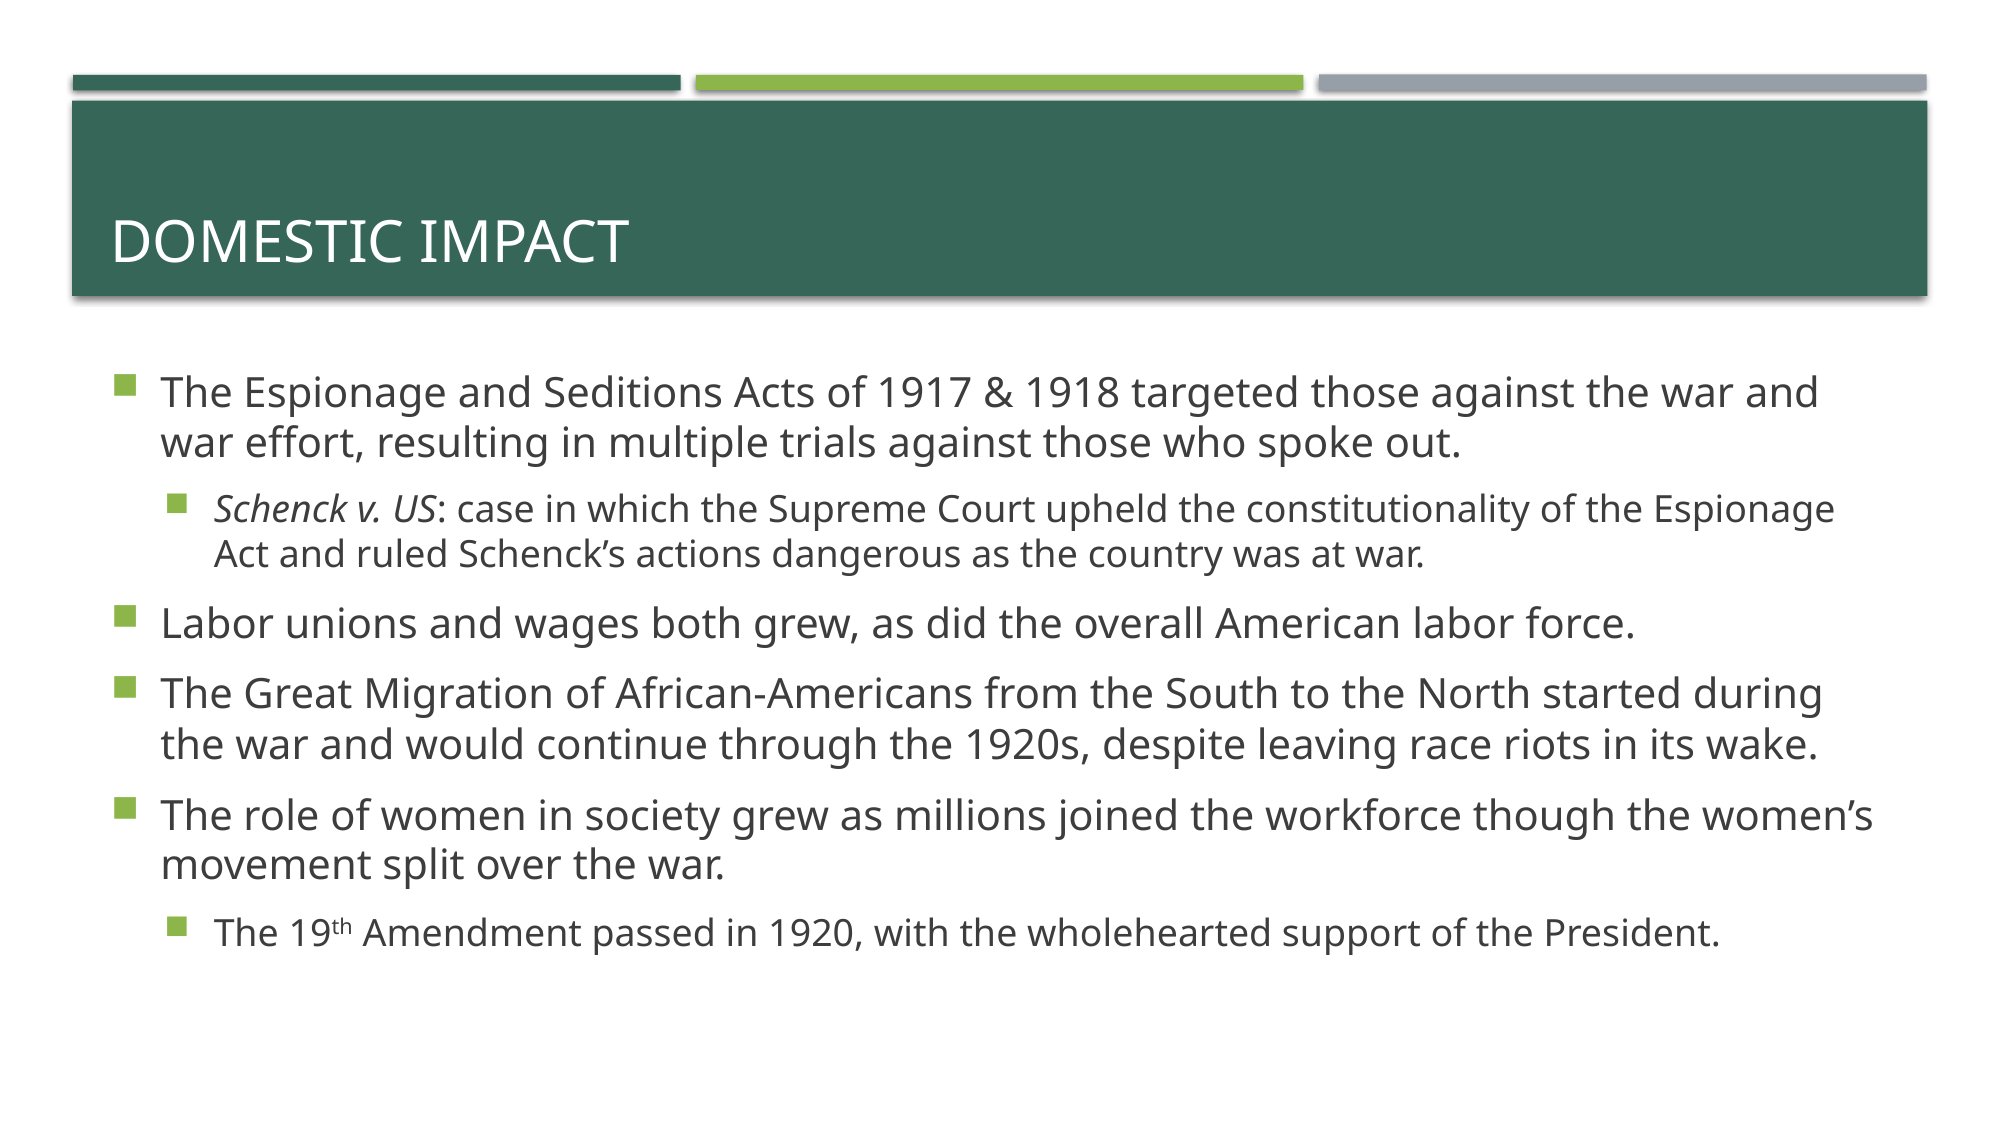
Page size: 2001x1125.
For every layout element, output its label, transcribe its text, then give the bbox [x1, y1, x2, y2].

list The Espionage and Seditions Acts of 1917 & 1918 targeted those against the war and war effort, resulting in multiple trials against those who spoke out. Schenck v. US: case in which the Supreme Court upheld the constitutionality of the Espionage Act and ruled Schenck’s actions dangerous as the country was at war. Labor unions and wages both grew, as did the overall American labor force. The Great Migration of African-Americans from the South to the North started during the war and would continue through the 1920s, despite leaving race riots in its wake. The role of women in society grew as millions joined the workforce though the women’s movement split over the war. The 19th Amendment passed in 1920, with the wholehearted support of the President. [95, 357, 1905, 962]
title Domestic Impact [95, 115, 1905, 282]
